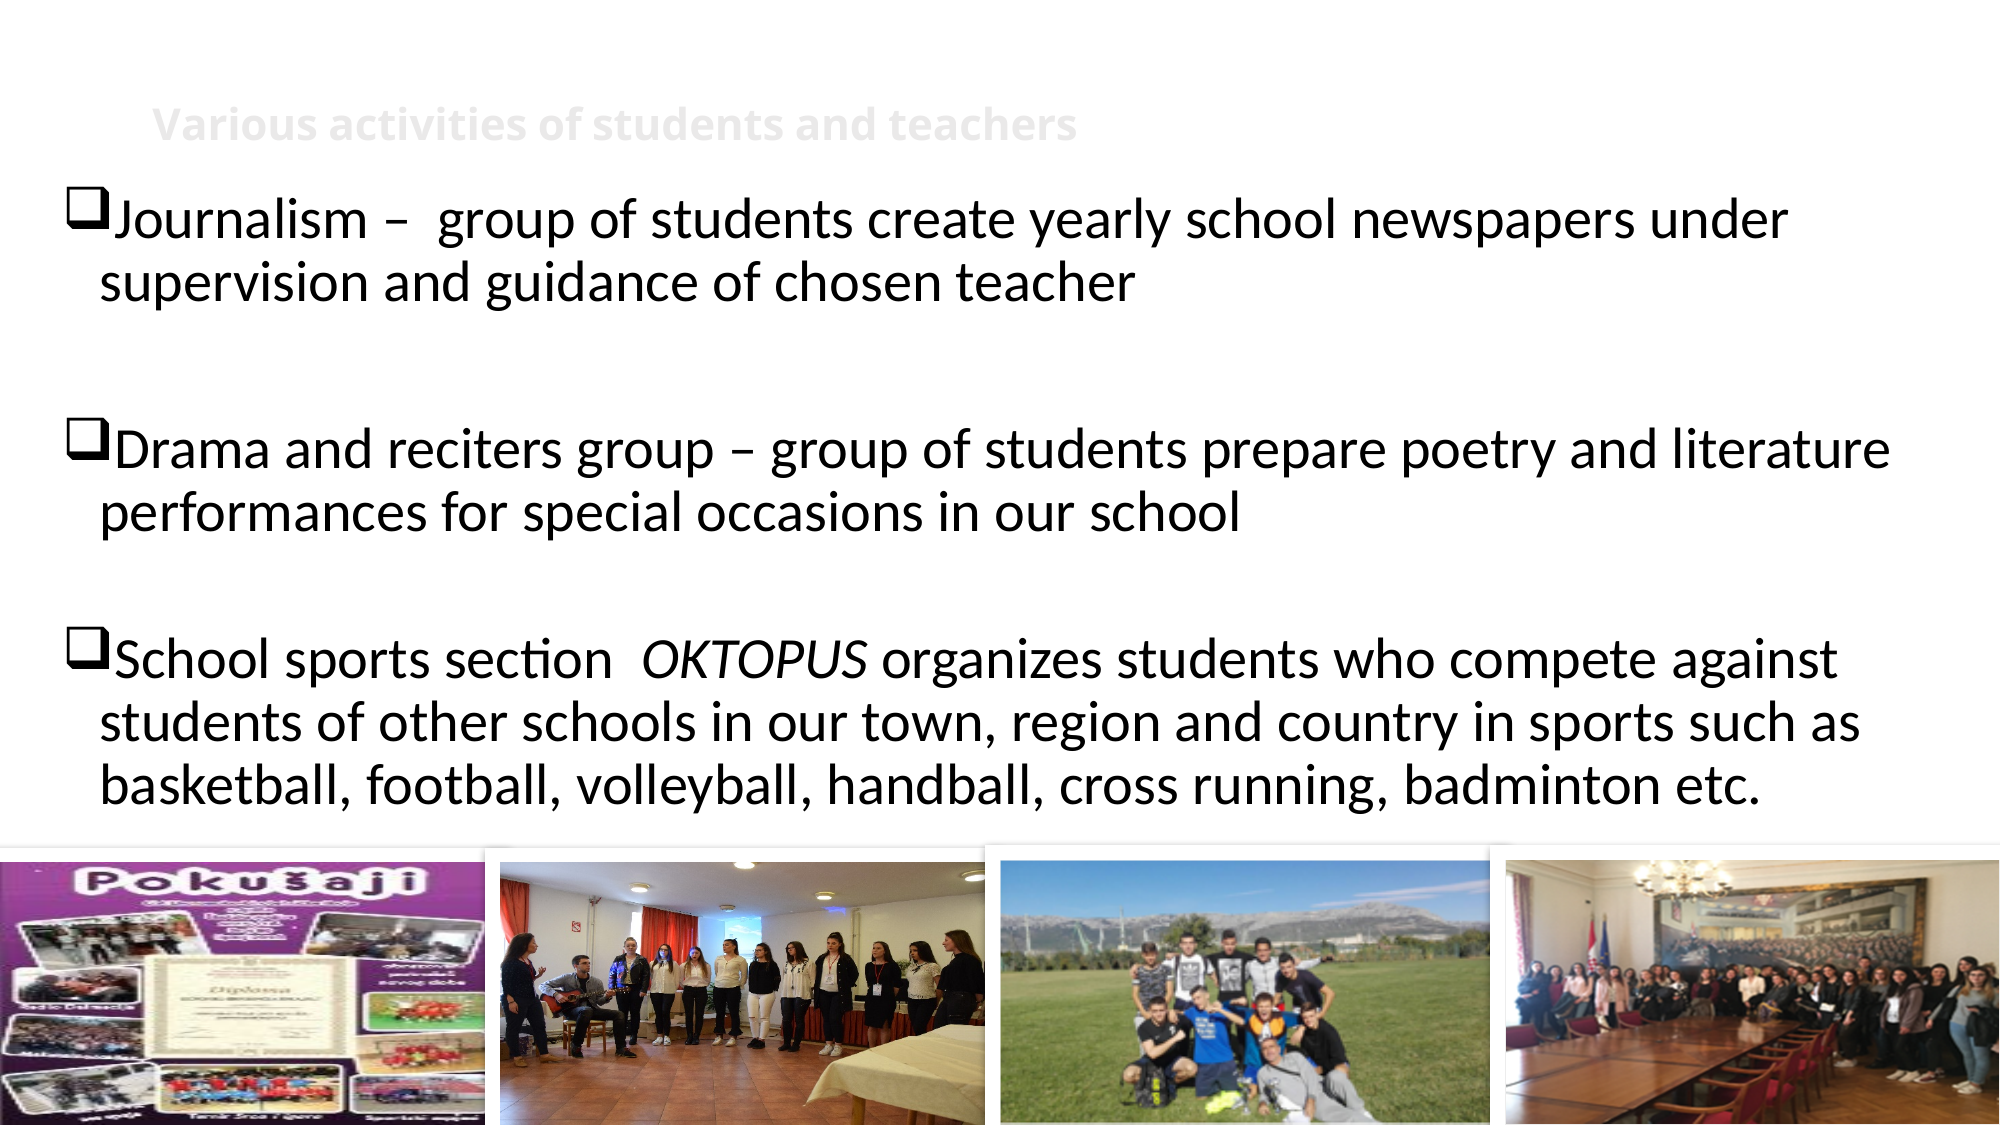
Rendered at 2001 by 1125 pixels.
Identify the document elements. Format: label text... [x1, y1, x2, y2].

picture [999, 859, 1496, 1125]
picture [1504, 859, 2000, 1125]
picture [0, 862, 496, 1125]
picture [499, 862, 989, 1125]
list Journalism – group of students create yearly school newspapers under supervision and guidance of chosen teacher Drama and reciters group – group of students prepare poetry and literature performances for special occasions in our school School sports section OKTOPUS organizes students who compete against students of other schools in our town, region and country in sports such as basketball, football, volleyball, handball, cross running, badminton etc. [47, 89, 1924, 660]
